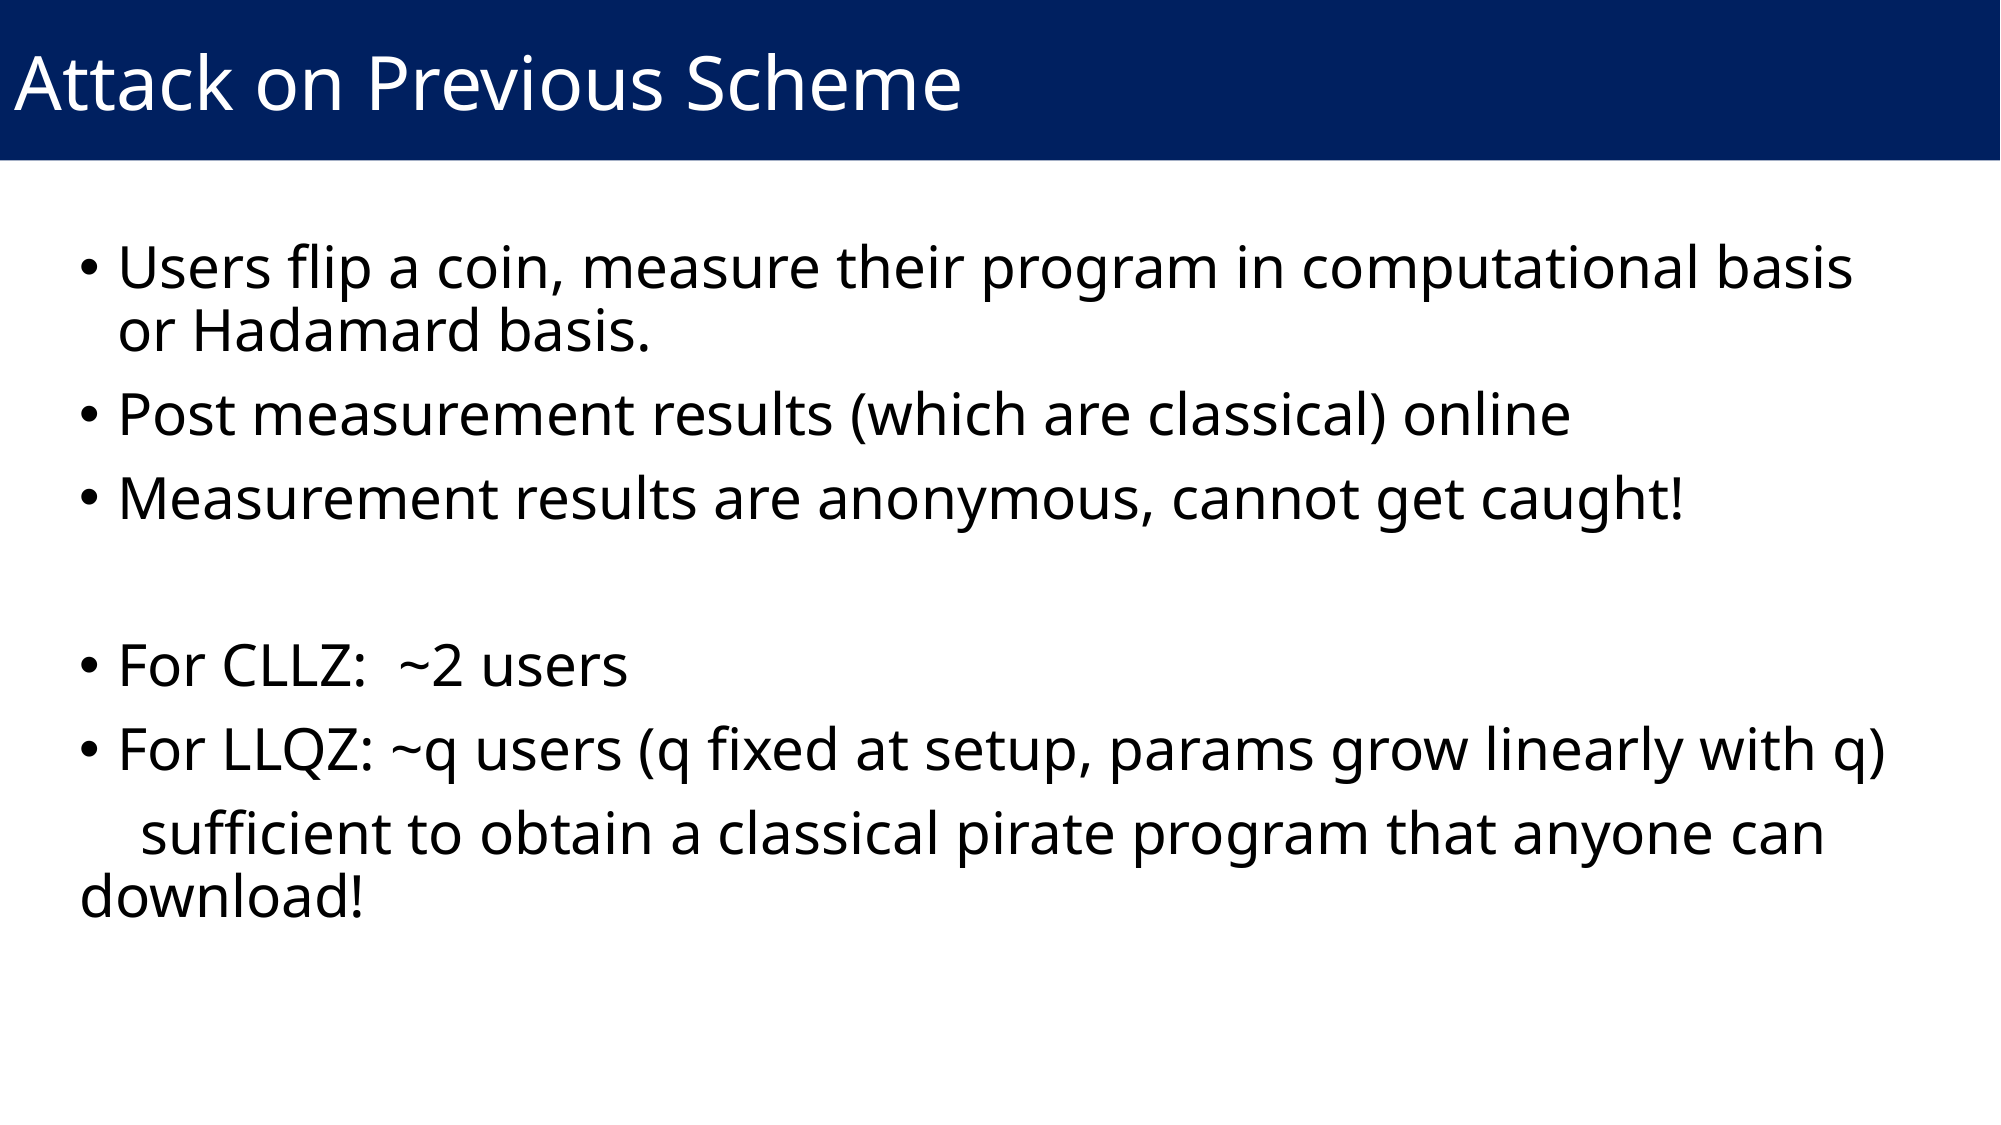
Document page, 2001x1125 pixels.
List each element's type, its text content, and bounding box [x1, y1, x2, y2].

list Users flip a coin, measure their program in computational basis or Hadamard basis. Post measurement results (which are classical) online Measurement results are anonymous, cannot get caught! For CLLZ: ~2 users For LLQZ: ~q users (q fixed at setup, params grow linearly with q) sufficient to obtain a classical pirate program that anyone can download! [64, 230, 1917, 1046]
text_box Attack on Previous Scheme [0, 0, 2000, 161]
